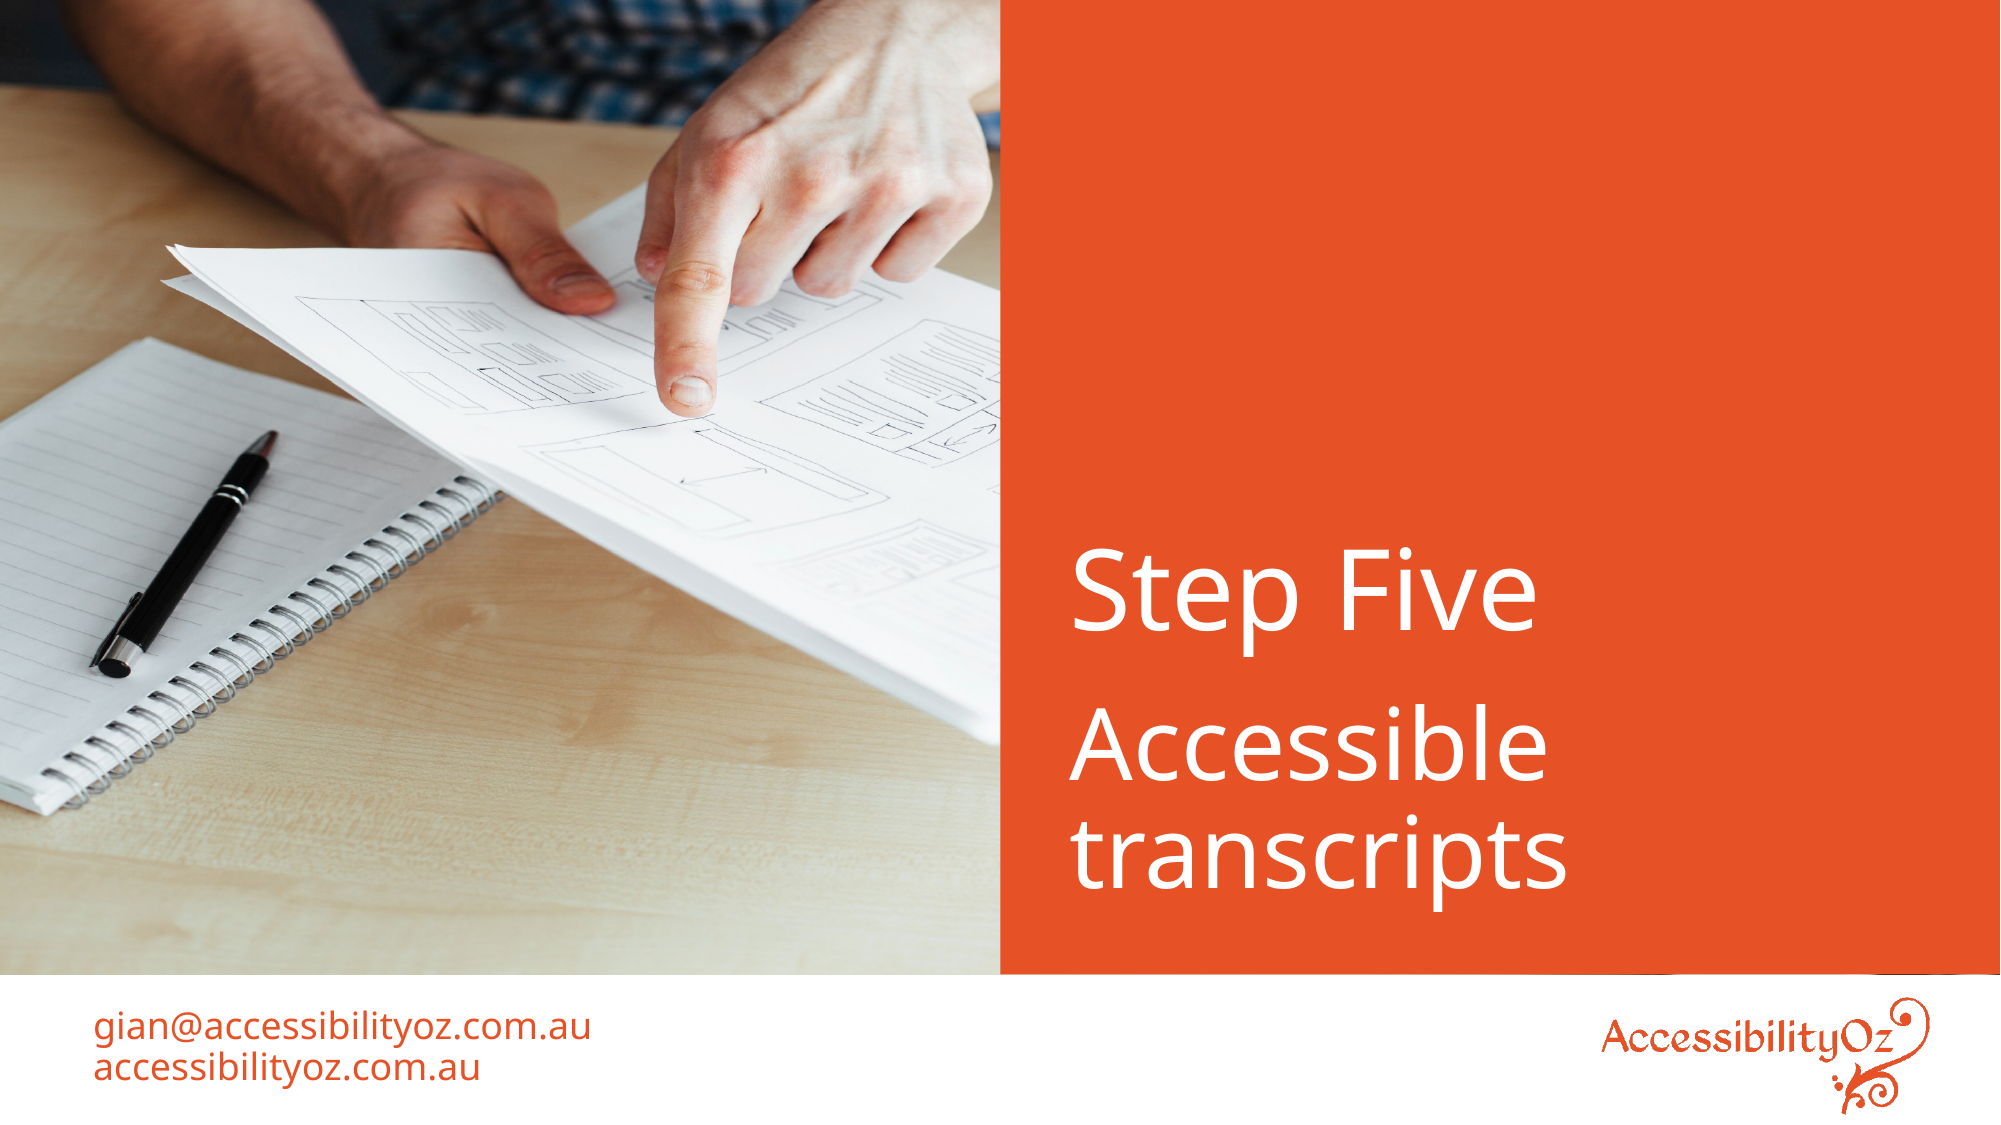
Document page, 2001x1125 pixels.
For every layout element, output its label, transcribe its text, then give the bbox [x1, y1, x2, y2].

list Accessible transcripts [1054, 687, 1949, 918]
picture [1568, 957, 1962, 1125]
title Step Five [1052, 182, 1951, 665]
picture [0, 0, 1000, 975]
